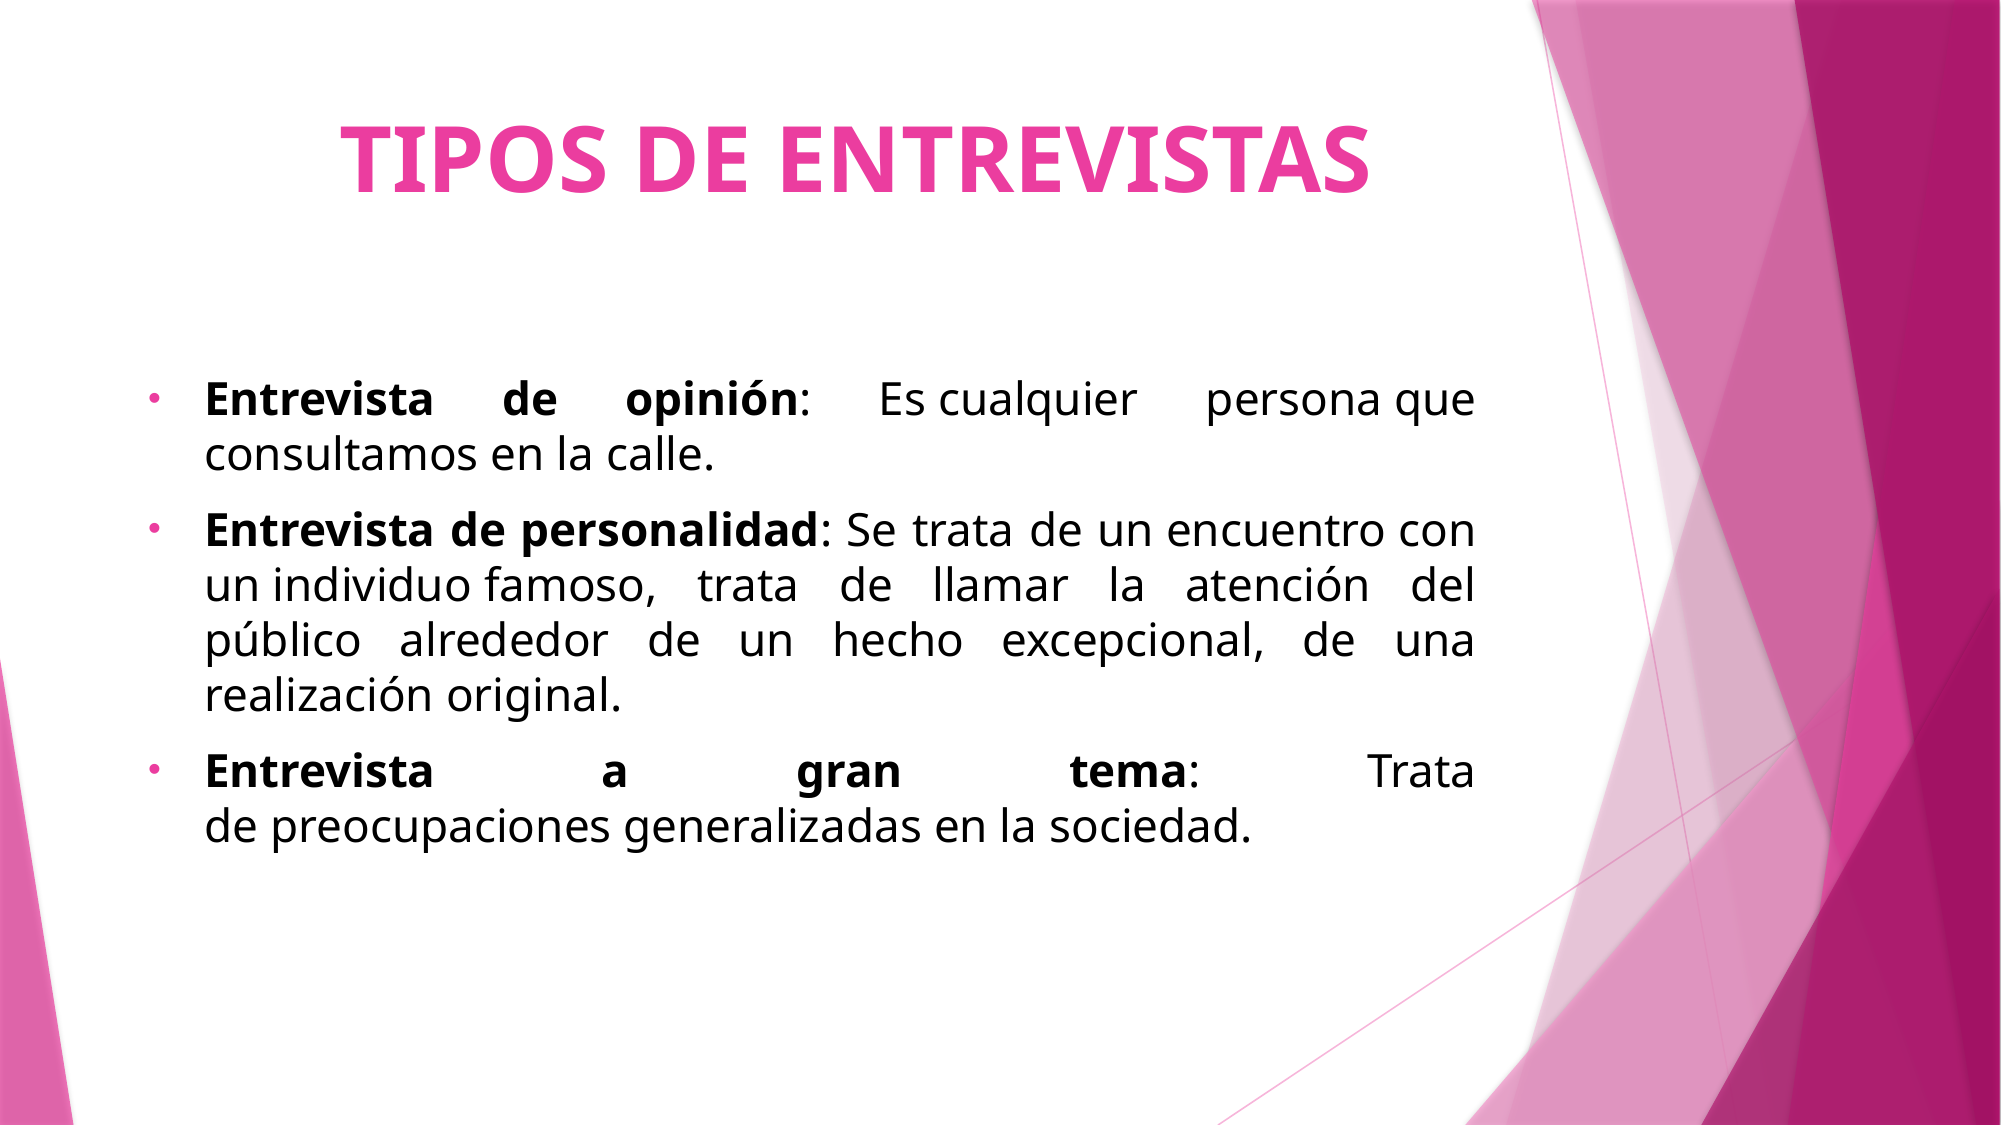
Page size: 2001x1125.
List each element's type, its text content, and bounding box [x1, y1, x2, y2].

list Entrevista de opinión: Es cualquier persona que consultamos en la calle. Entrevista de personalidad: Se trata de un encuentro con un individuo famoso, trata de llamar la atención del público alrededor de un hecho excepcional, de una realización original. Entrevista a gran tema: Trata de preocupaciones generalizadas en la sociedad. [133, 362, 1492, 999]
title TIPOS DE ENTREVISTAS [151, 93, 1562, 311]
